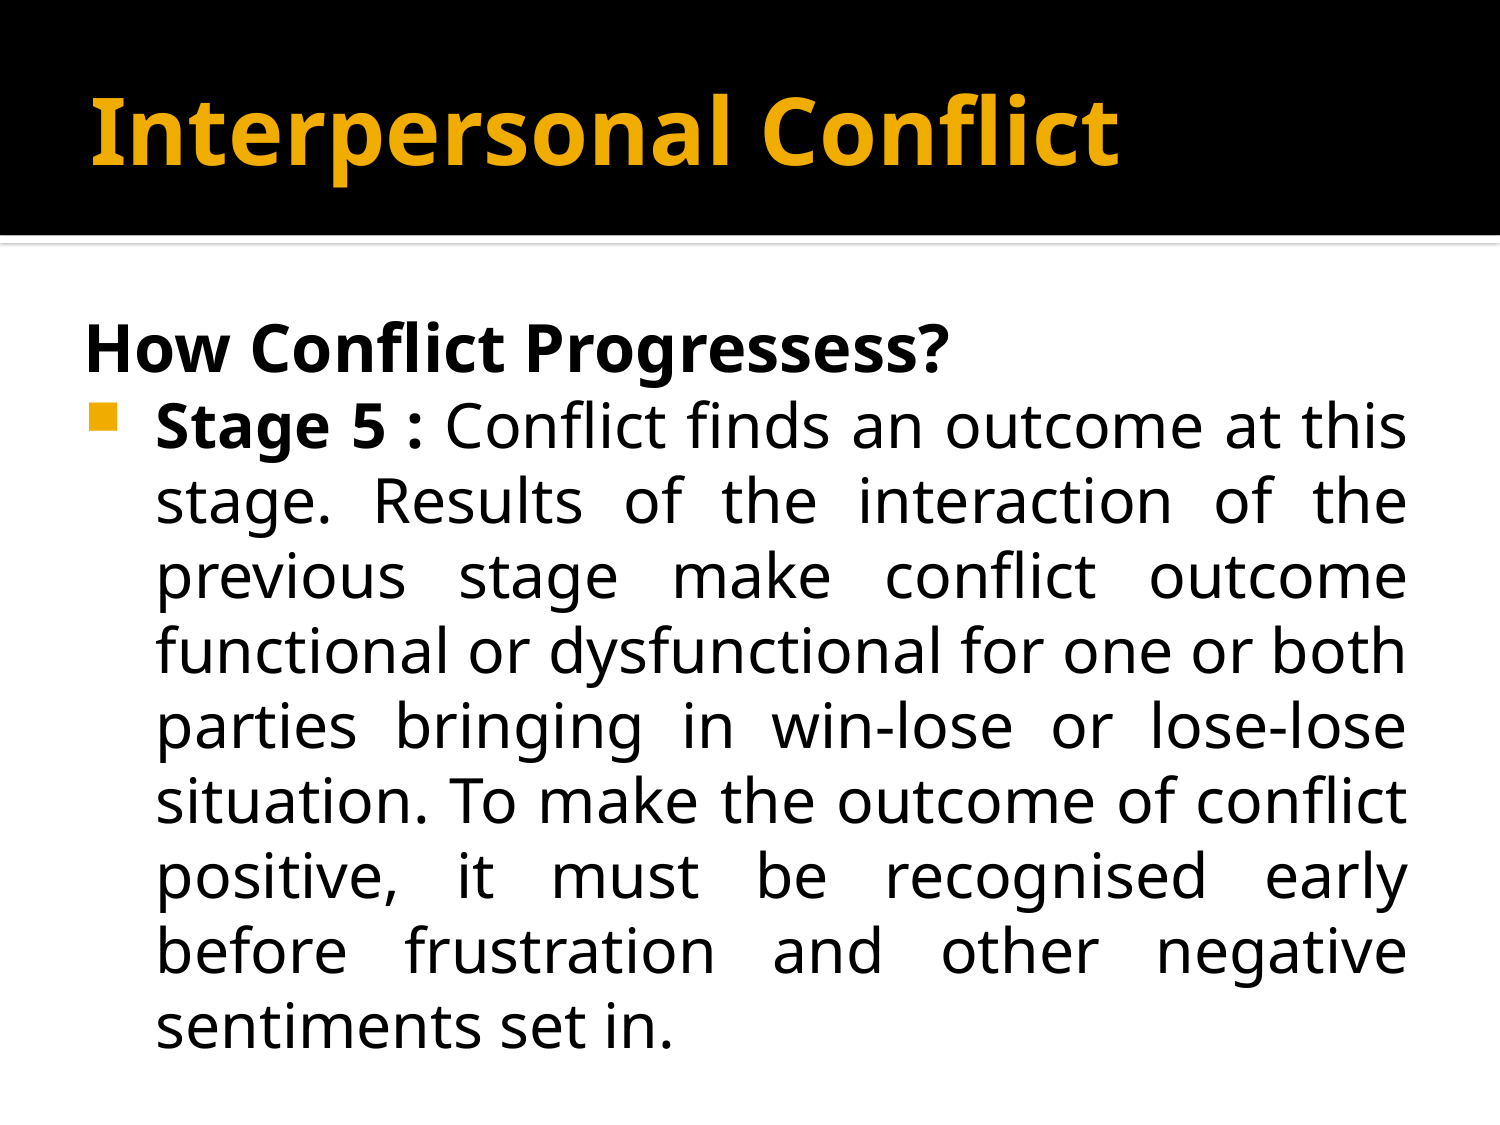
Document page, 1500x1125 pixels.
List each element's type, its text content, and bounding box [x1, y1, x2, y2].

list How Conflict Progressess? Stage 5 : Conflict finds an outcome at this stage. Results of the interaction of the previous stage make conflict outcome functional or dysfunctional for one or both parties bringing in win-lose or lose-lose situation. To make the outcome of conflict positive, it must be recognised early before frustration and other negative sentiments set in. [75, 291, 1425, 1050]
title Interpersonal Conflict [75, 25, 1425, 231]
